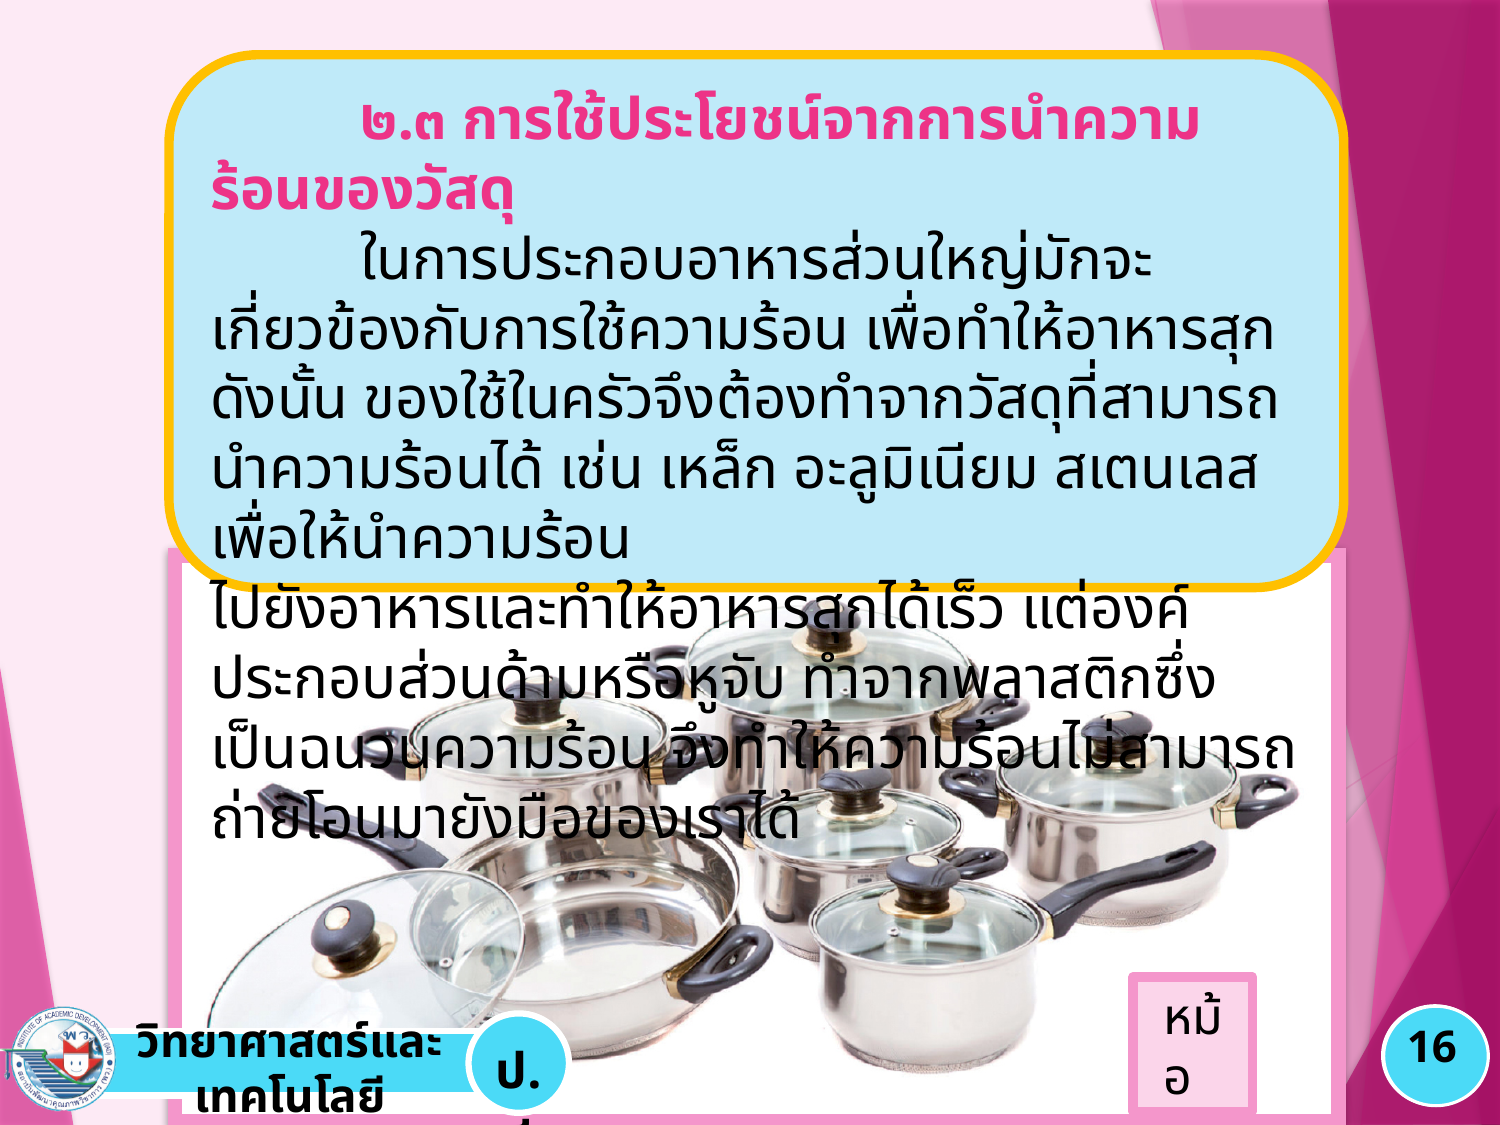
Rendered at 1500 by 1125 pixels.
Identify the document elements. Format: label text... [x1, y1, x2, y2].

text_box ๒.๓ การใช้ประโยชน์จากการนำความร้อนของวัสดุ ในการประกอบอาหารส่วนใหญ่มักจะเกี่ยวข้องกับการใช้ความร้อน เพื่อทำให้อาหารสุก ดังนั้น ของใช้ในครัวจึงต้องทำจากวัสดุที่สามารถ นำความร้อนได้ เช่น เหล็ก อะลูมิเนียม สเตนเลส เพื่อให้นำความร้อน ไปยังอาหารและทำให้อาหารสุกได้เร็ว แต่องค์ประกอบส่วนด้ามหรือหูจับ ทำจากพลาสติกซึ่งเป็นฉนวนความร้อน จึงทำให้ความร้อนไม่สามารถ ถ่ายโอนมายังมือของเราได้ [167, 53, 1346, 561]
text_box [0, 1005, 570, 1114]
text_box [1382, 1019, 1490, 1108]
text_box [1399, 1004, 1473, 1018]
slide_number 16 [1389, 1018, 1474, 1079]
picture [181, 561, 1332, 1115]
